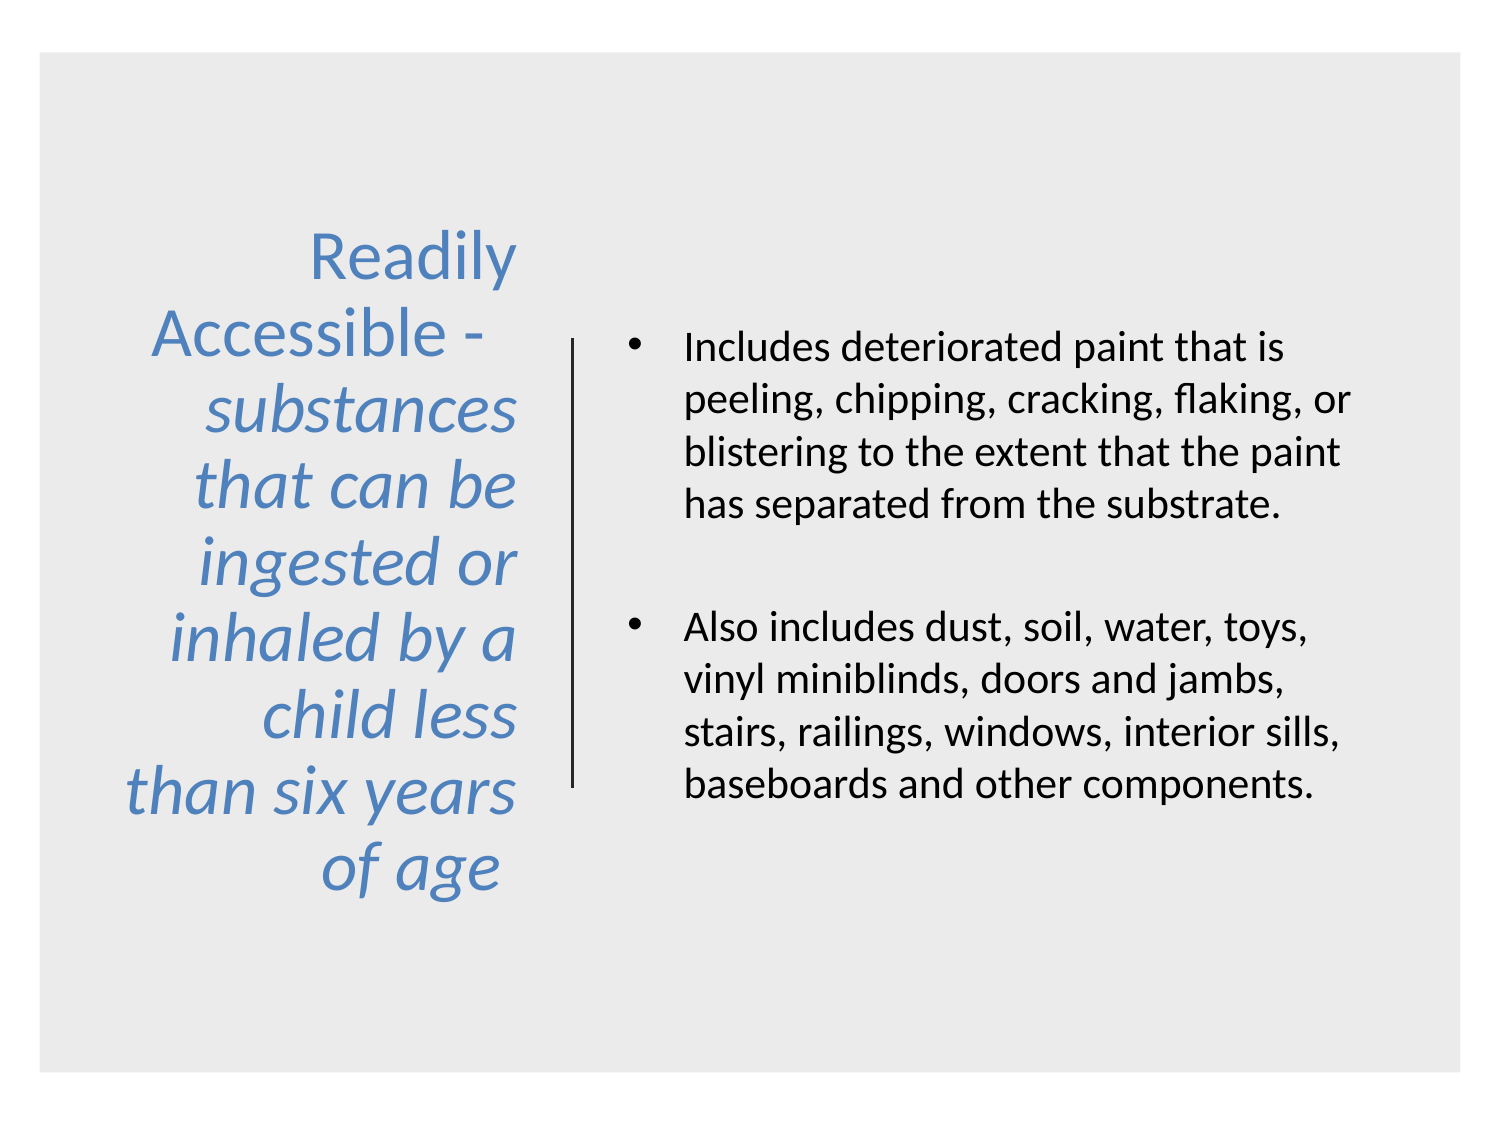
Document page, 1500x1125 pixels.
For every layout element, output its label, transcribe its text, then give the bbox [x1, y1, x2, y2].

list Includes deteriorated paint that is peeling, chipping, cracking, flaking, or blistering to the extent that the paint has separated from the substrate. Also includes dust, soil, water, toys, vinyl miniblinds, doors and jambs, stairs, railings, windows, interior sills, baseboards and other components. [612, 158, 1397, 967]
title Readily Accessible - substances that can be ingested or inhaled by a child less than six years of age [103, 158, 533, 967]
text_box [37, 50, 1462, 1074]
